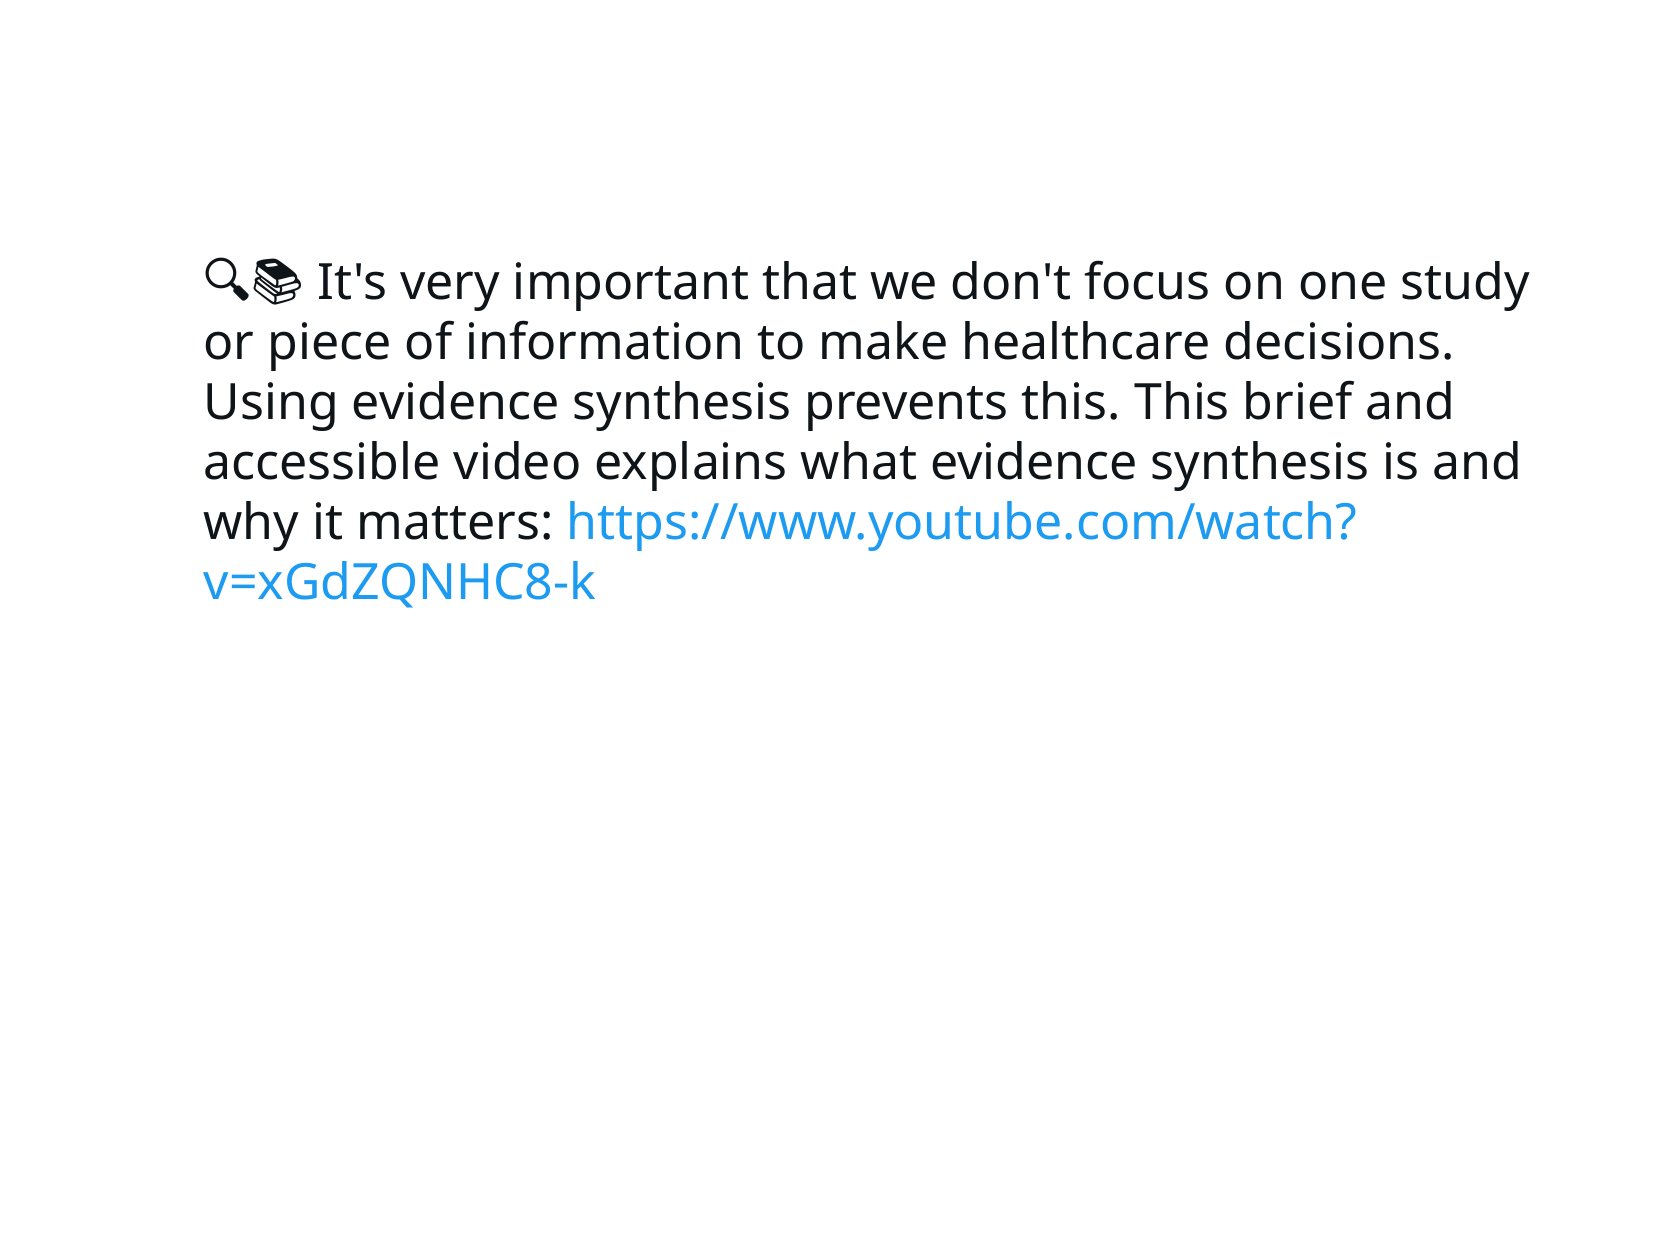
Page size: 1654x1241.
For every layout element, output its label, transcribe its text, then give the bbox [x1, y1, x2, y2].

text_box 🔍📚 It's very important that we don't focus on one study or piece of information to make healthcare decisions. Using evidence synthesis prevents this. This brief and accessible video explains what evidence synthesis is and why it matters: https://www.youtube.com/watch?v=xGdZQNHC8-k [188, 241, 1559, 617]
